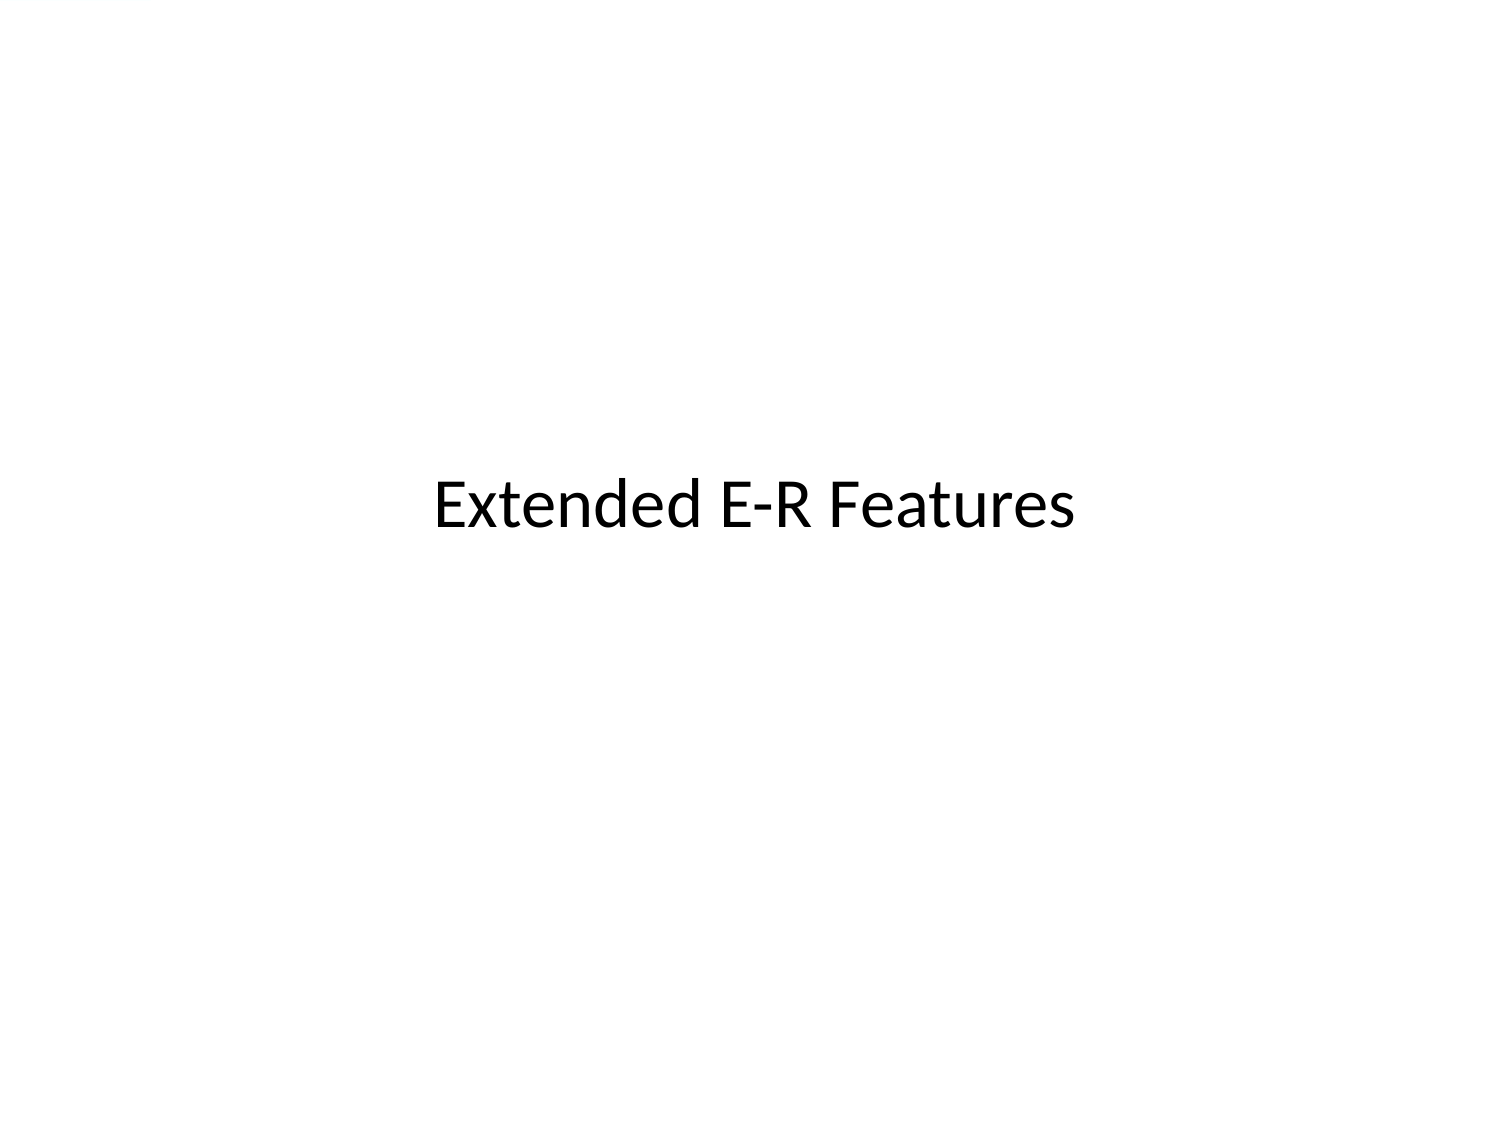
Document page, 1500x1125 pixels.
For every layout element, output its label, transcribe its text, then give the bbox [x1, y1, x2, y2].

title Extended E-R Features [77, 448, 1434, 549]
text_box [233, 467, 1357, 930]
